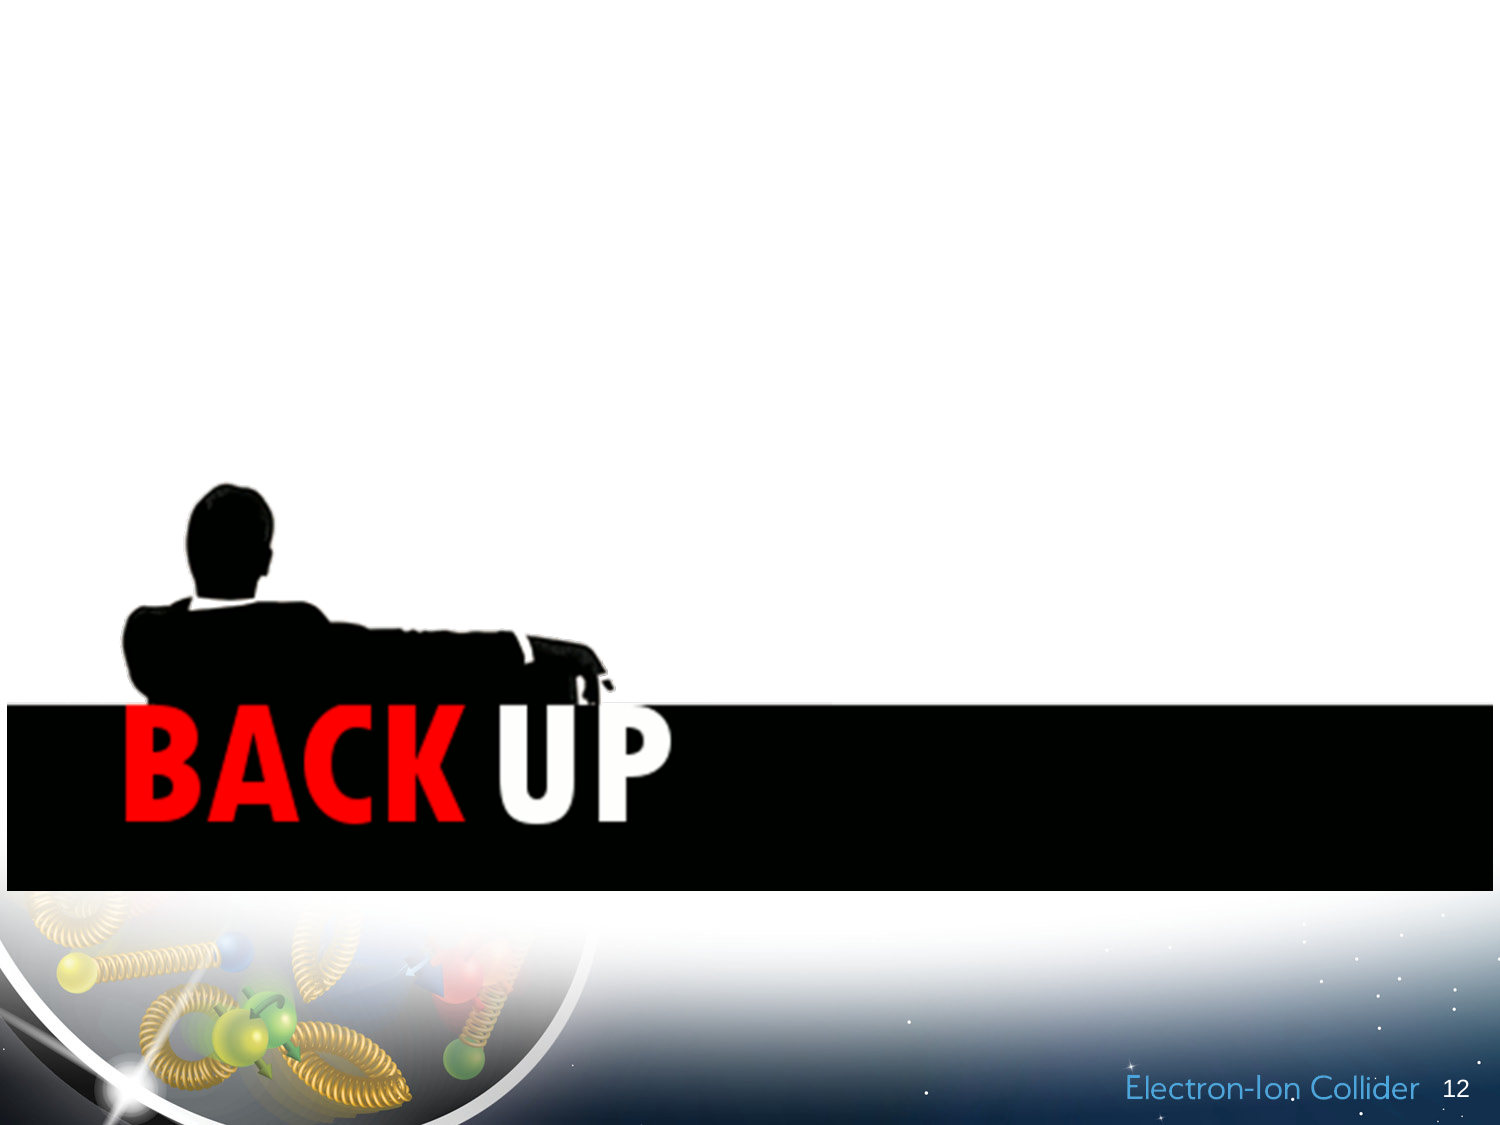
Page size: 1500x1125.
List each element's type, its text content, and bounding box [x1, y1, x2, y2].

picture [0, 0, 1500, 1125]
slide_number 12 [1147, 1057, 1486, 1118]
